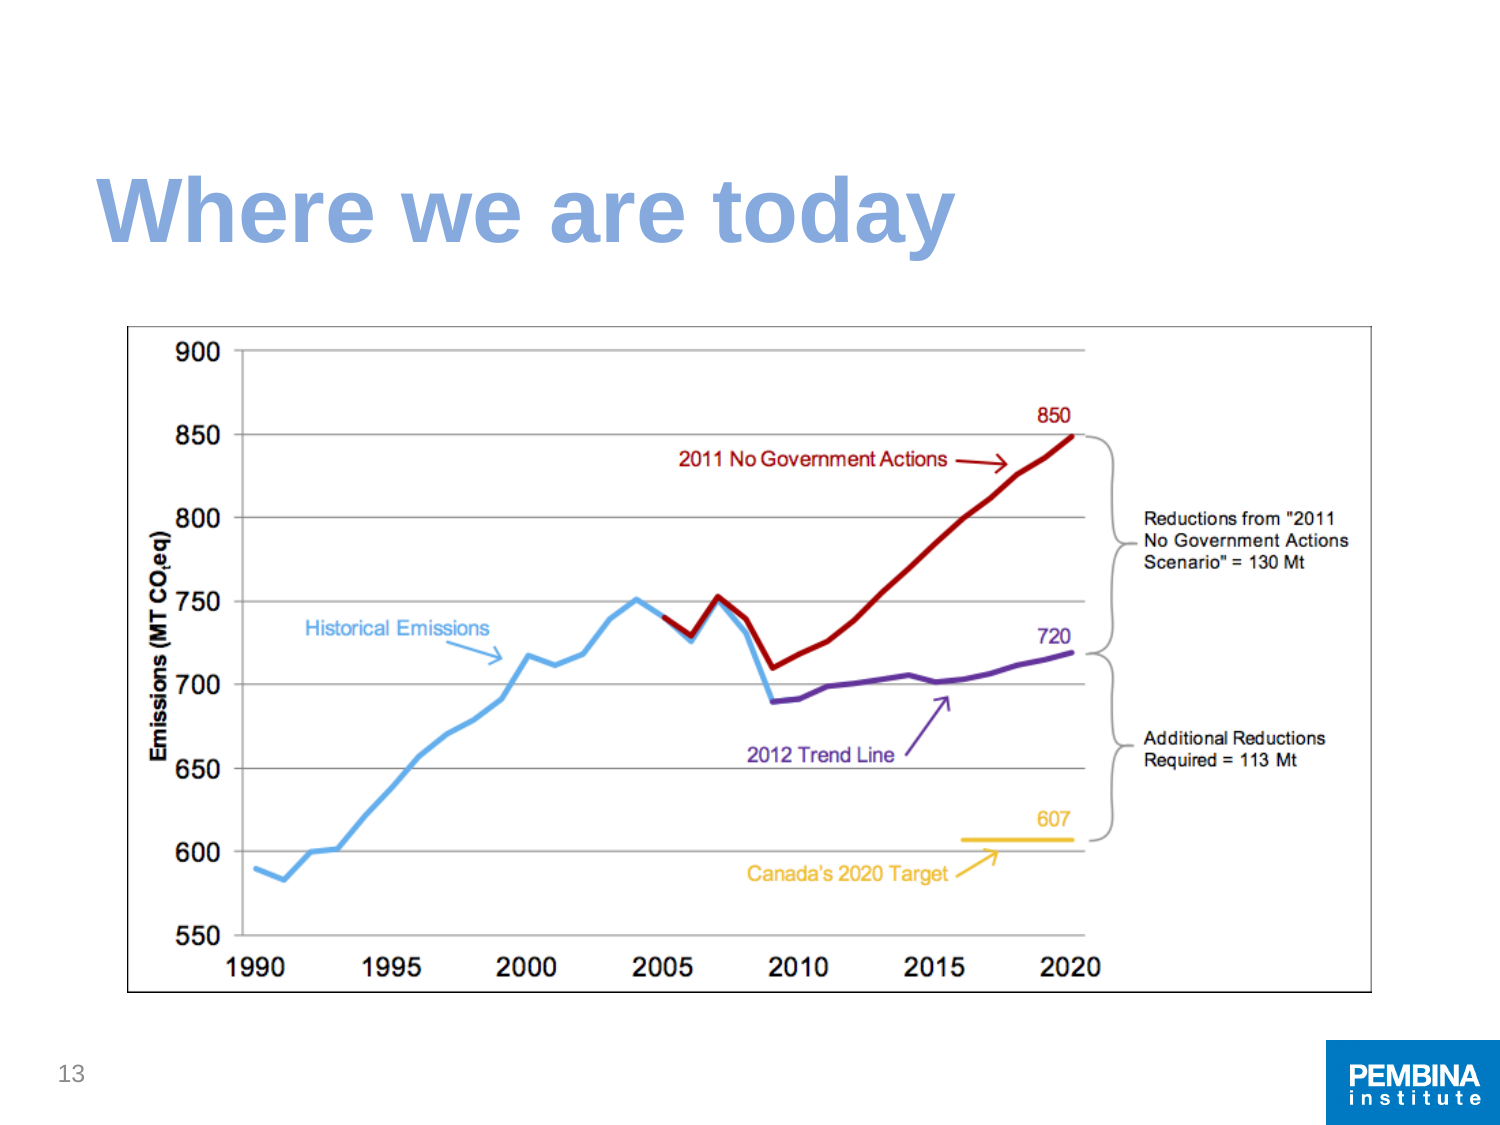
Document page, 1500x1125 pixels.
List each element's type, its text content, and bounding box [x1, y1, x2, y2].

title Where we are today [81, 90, 1373, 270]
slide_number 13 [28, 1042, 101, 1103]
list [127, 326, 1373, 1103]
picture [1326, 1040, 1500, 1125]
